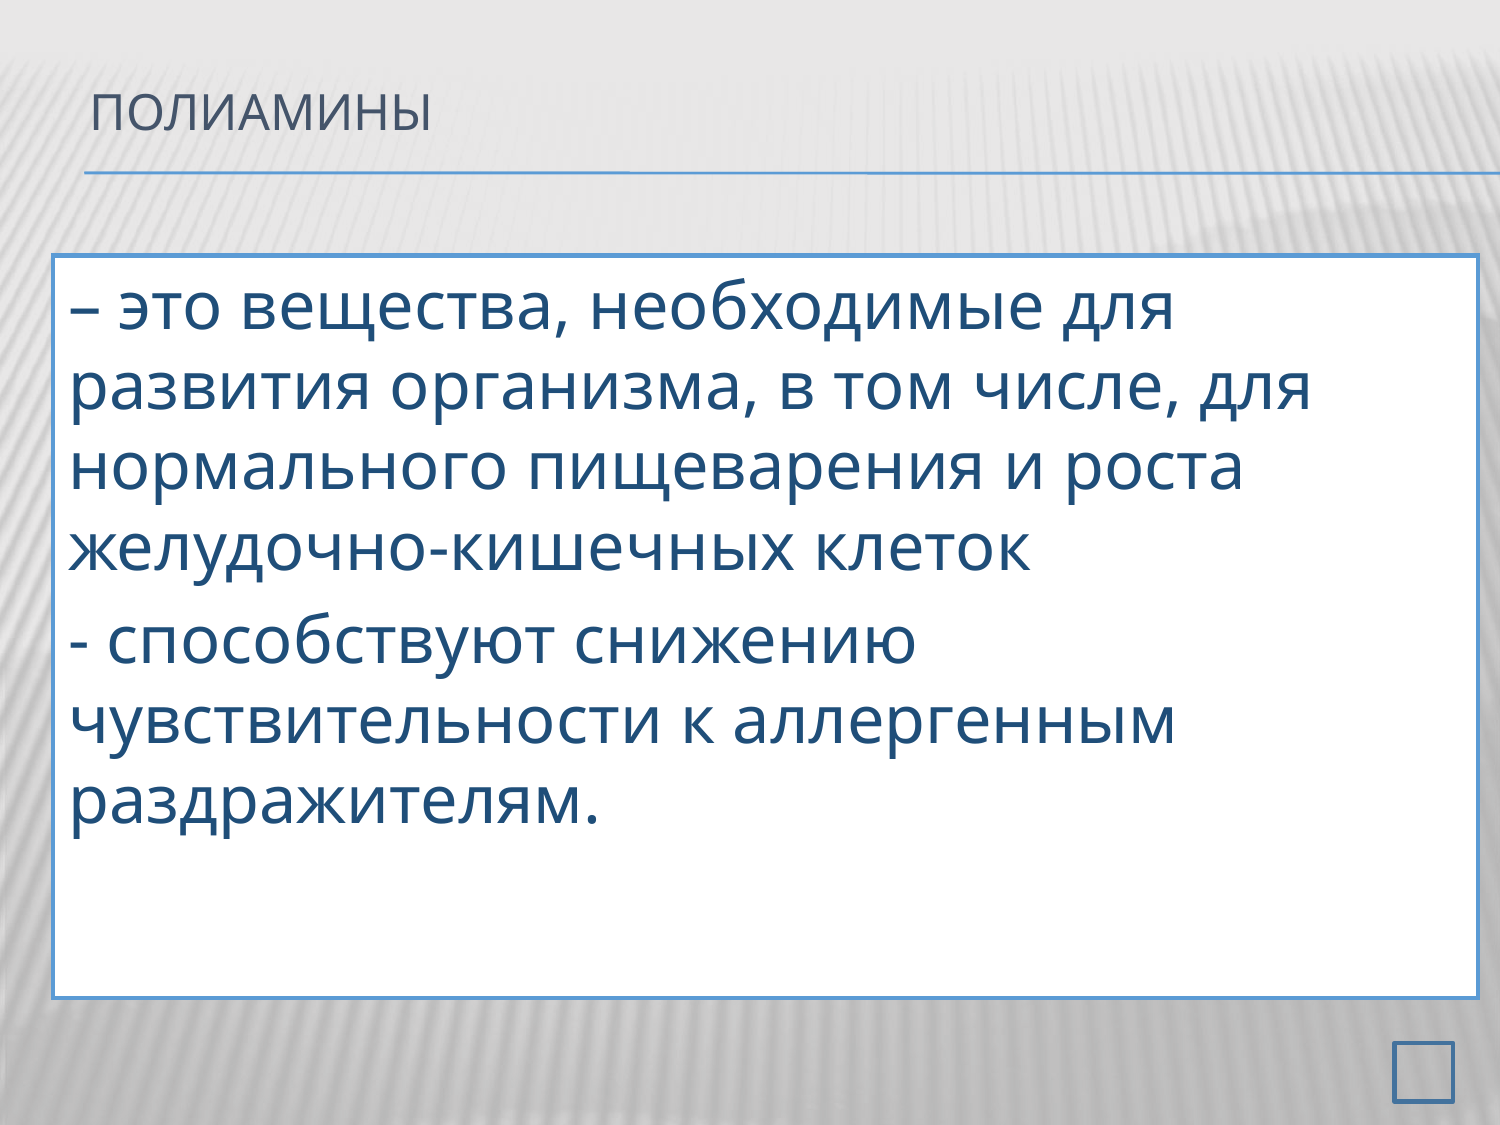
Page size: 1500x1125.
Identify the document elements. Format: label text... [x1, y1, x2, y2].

title полиамины [75, 45, 1425, 176]
text_box [1392, 1041, 1455, 1104]
list – это вещества, необходимые для развития организма, в том числе, для нормального пищеварения и роста желудочно-кишечных клеток - способствуют снижению чувствительности к аллергенным раздражителям. [51, 253, 1480, 1000]
